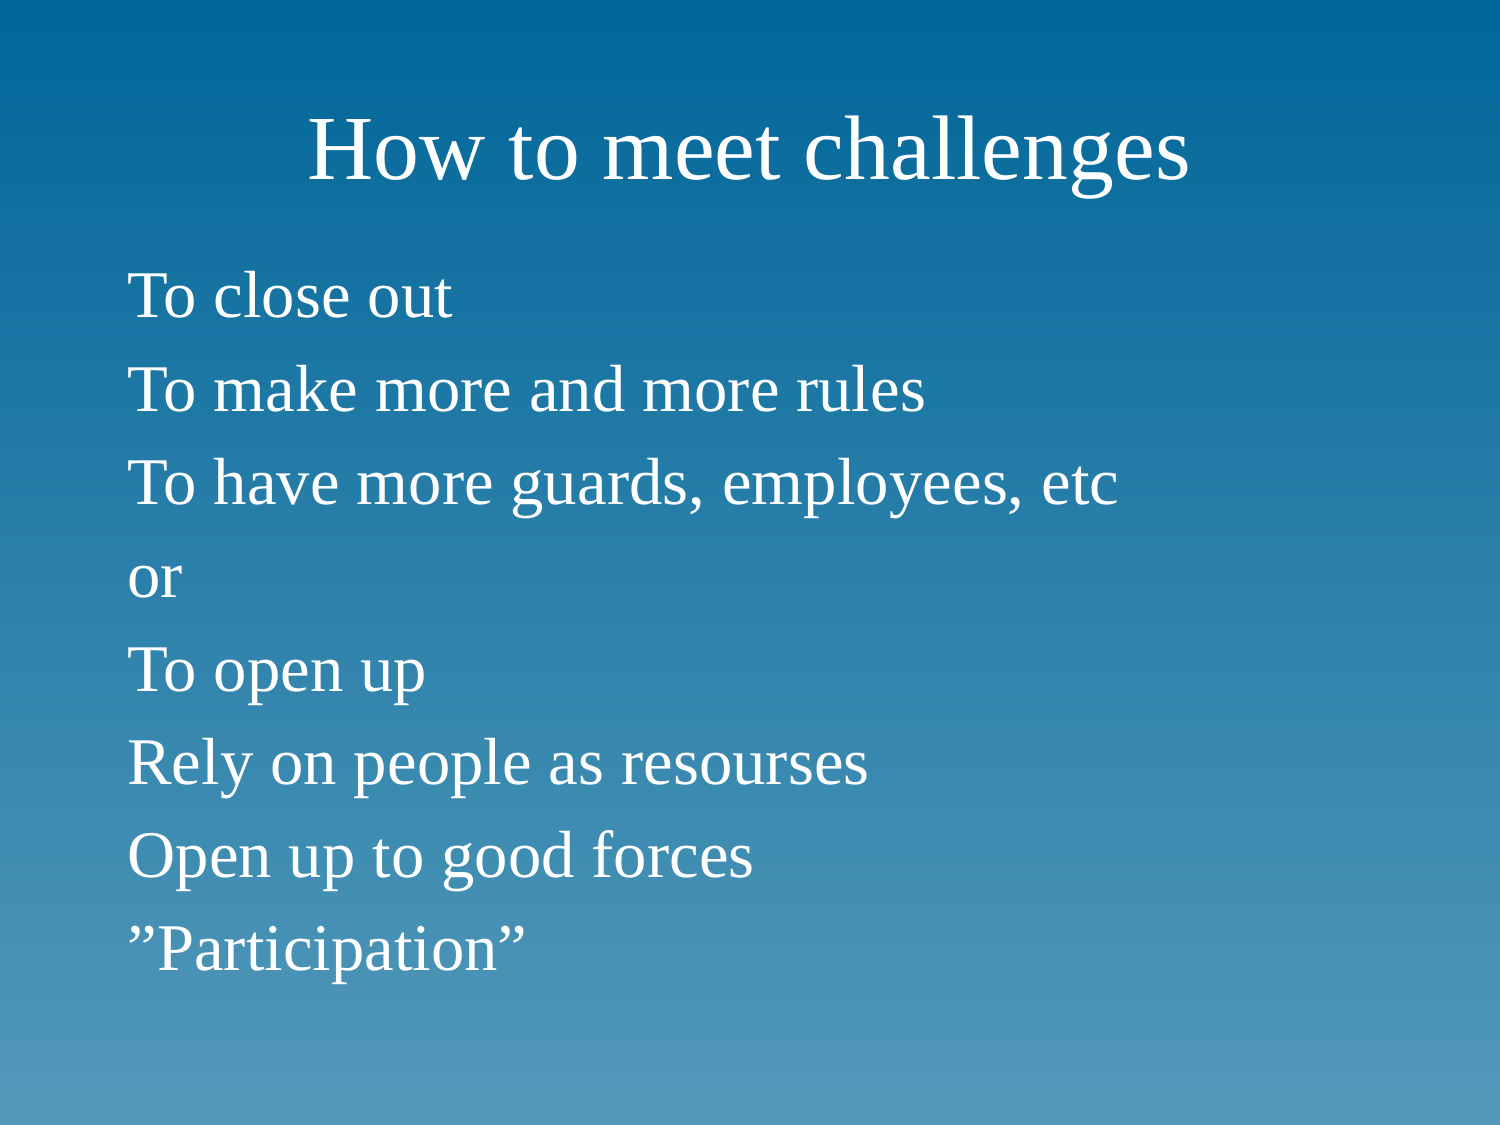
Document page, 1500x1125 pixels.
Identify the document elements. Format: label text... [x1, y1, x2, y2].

title How to meet challenges [112, 30, 1388, 243]
list To close out To make more and more rules To have more guards, employees, etc or To open up Rely on people as resourses Open up to good forces ”Participation” [112, 243, 1388, 1000]
